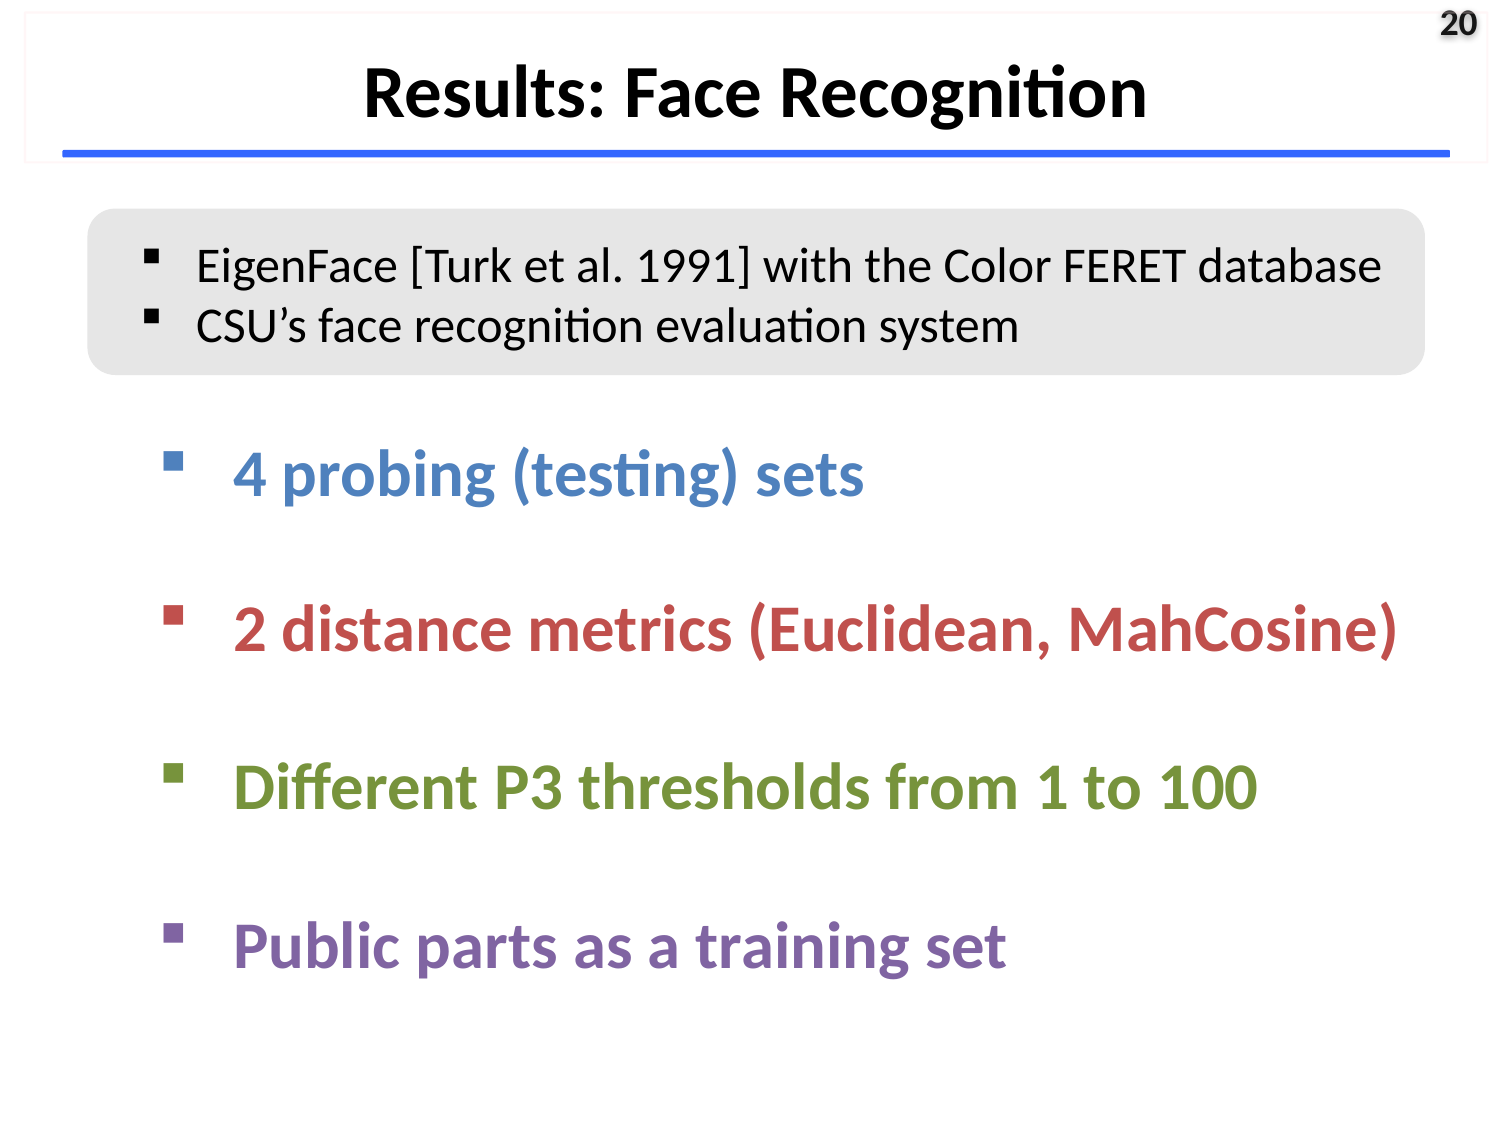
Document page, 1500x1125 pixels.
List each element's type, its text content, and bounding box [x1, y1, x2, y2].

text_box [137, 417, 1451, 1010]
text_box EigenFace [Turk et al. 1991] with the Color FERET database CSU’s face recognition evaluation system [124, 224, 1413, 363]
text_box [85, 206, 1428, 378]
list Results: Face Recognition [24, 11, 1488, 163]
